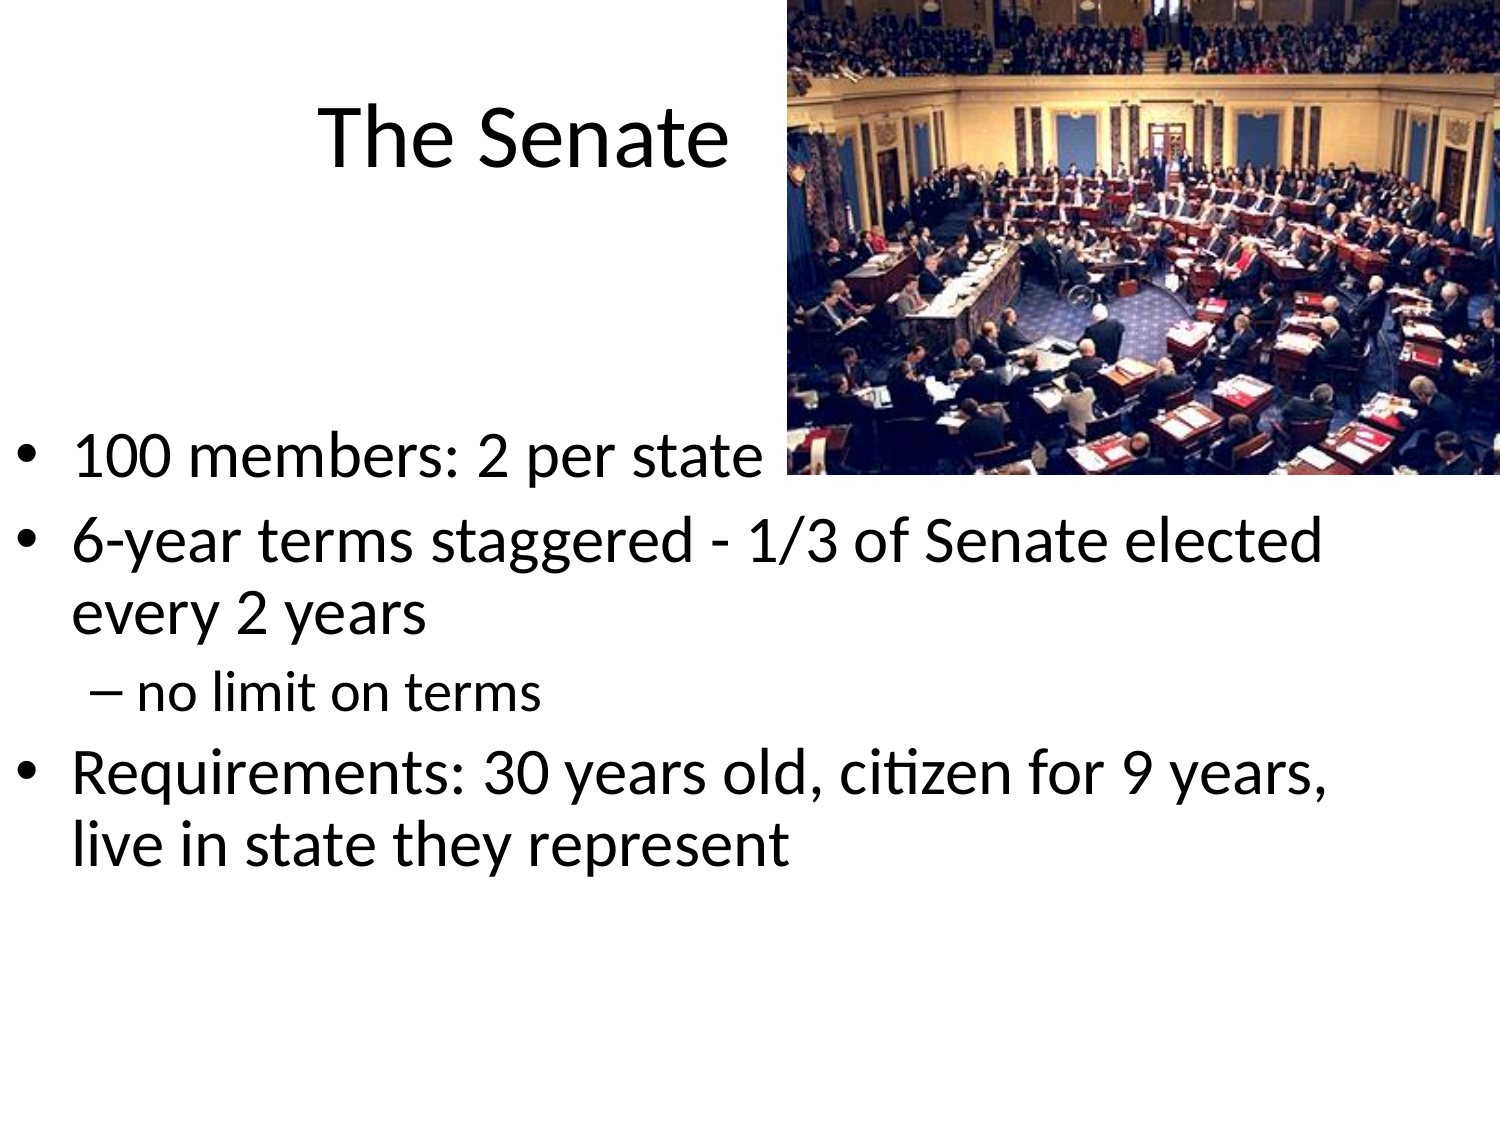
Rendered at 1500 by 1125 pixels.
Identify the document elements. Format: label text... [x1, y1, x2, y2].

picture [787, 0, 1500, 476]
list 100 members: 2 per state 6-year terms staggered - 1/3 of Senate elected every 2 years no limit on terms Requirements: 30 years old, citizen for 9 years, live in state they represent [0, 412, 1350, 1125]
title The Senate [0, 37, 782, 225]
